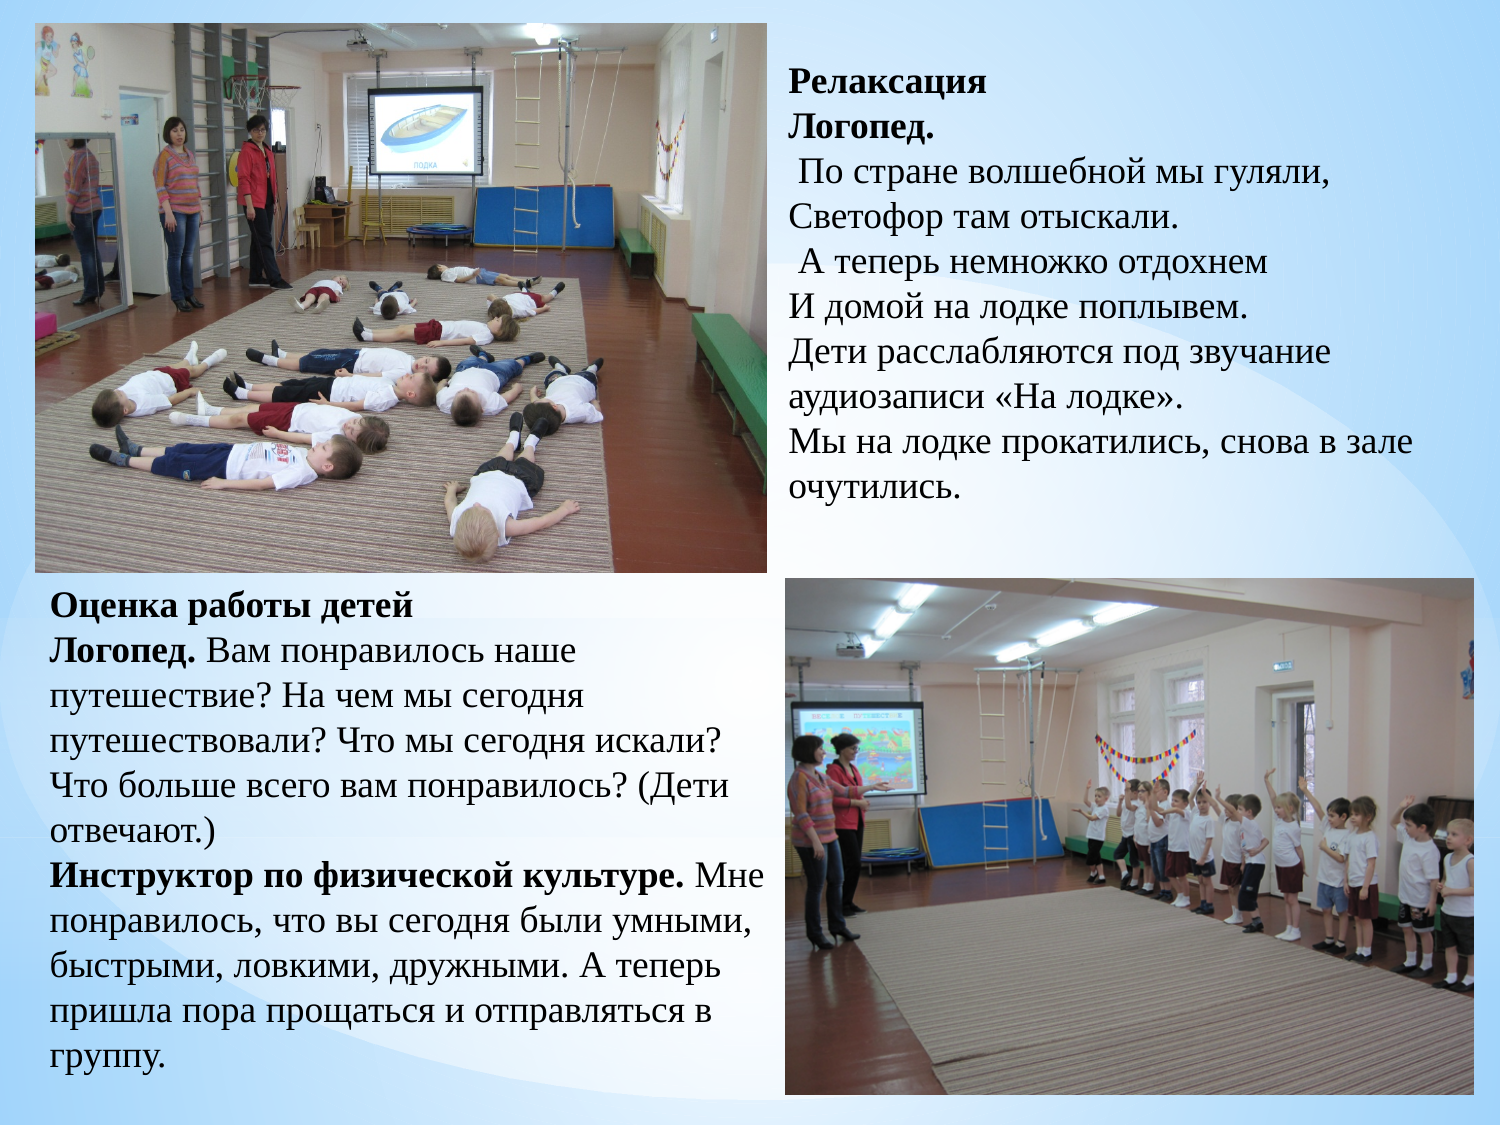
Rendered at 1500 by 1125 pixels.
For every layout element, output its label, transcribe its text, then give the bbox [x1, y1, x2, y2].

text_box Релаксация Логопед. По стране волшебной мы гуляли, Светофор там отыскали. А теперь немножко отдохнем И домой на лодке поплывем. Дети расслабляются под звучание аудиозаписи «На лодке». Мы на лодке прокатились, снова в зале очутились. [773, 49, 1500, 514]
picture [785, 577, 1474, 1095]
text_box Оценка работы детей Логопед. Вам понравилось наше путешествие? На чем мы сегодня путешествовали? Что мы сегодня искали? Что больше всего вам понравилось? (Дети отвечают.) Инструктор по физической культуре. Мне понравилось, что вы сегодня были умными, быстрыми, ловкими, дружными. А теперь пришла пора прощаться и отправляться в группу. [34, 572, 785, 1082]
picture [35, 23, 768, 573]
